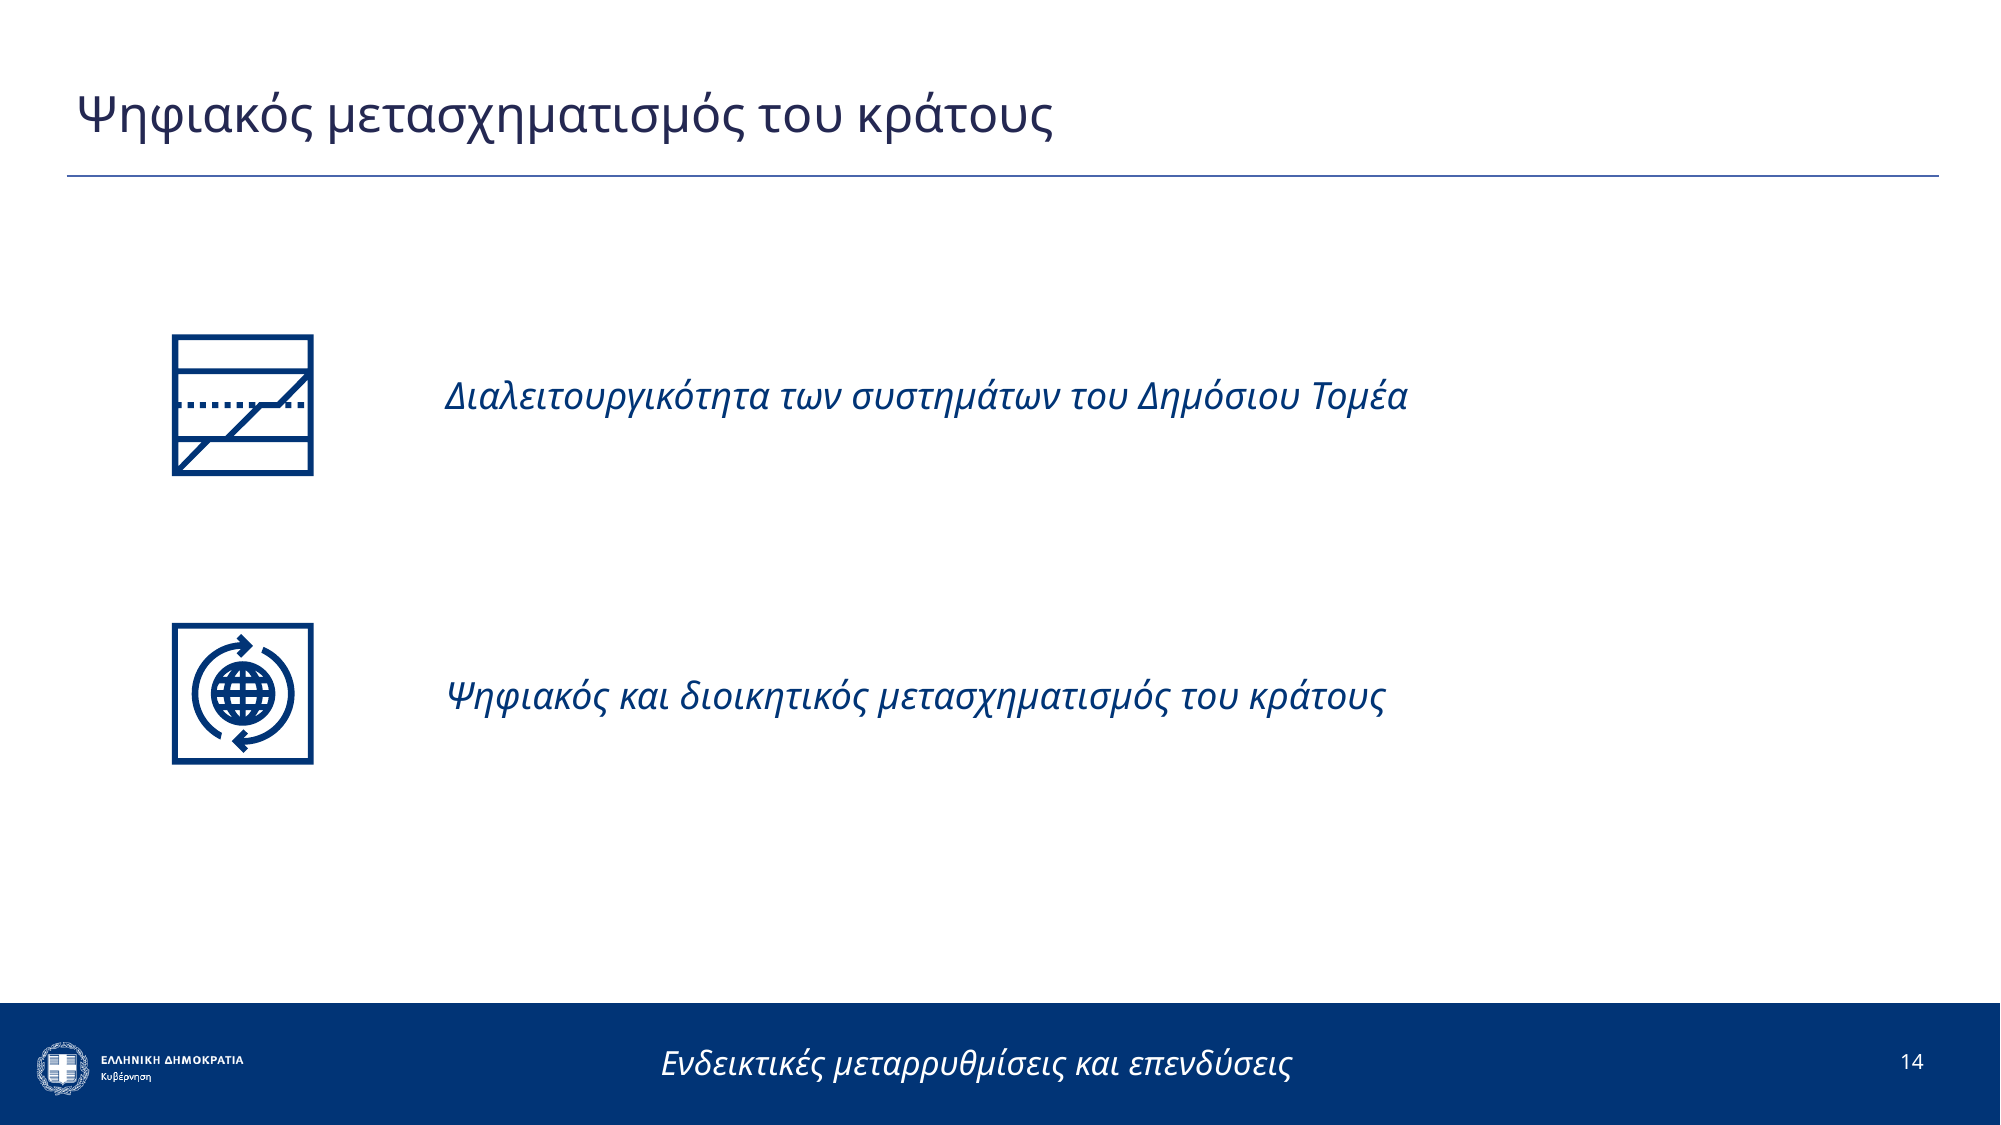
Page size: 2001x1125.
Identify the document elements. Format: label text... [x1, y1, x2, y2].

text_box Διαλειτουργικότητα των συστημάτων του Δημόσιου Τομέα [371, 364, 1492, 425]
picture [26, 1028, 736, 1103]
text_box Ψηφιακός και διοικητικός μετασχηματισμός του κράτους [371, 664, 1570, 725]
text_box [171, 334, 314, 477]
text_box Ενδεικτικές μεταρρυθμίσεις και επενδύσεις [591, 1035, 1371, 1090]
title Ψηφιακός μετασχηματισμός του κράτους [62, 74, 2000, 201]
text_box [171, 622, 314, 765]
slide_number 14 [1853, 1019, 1939, 1106]
